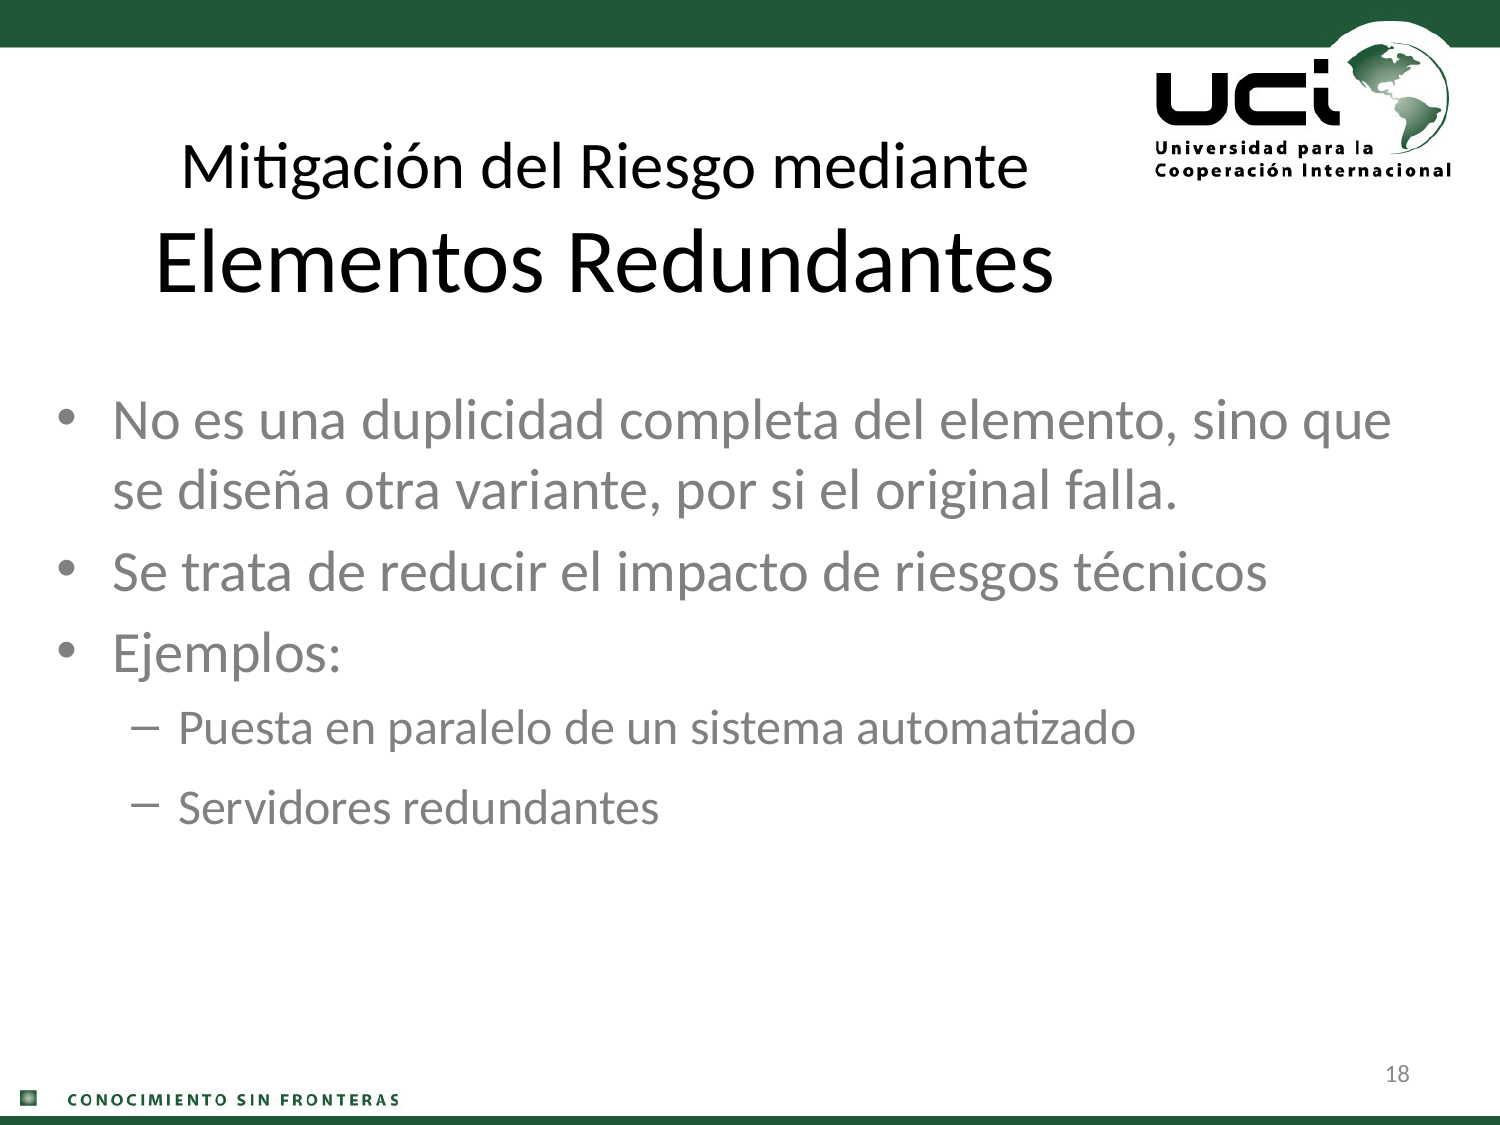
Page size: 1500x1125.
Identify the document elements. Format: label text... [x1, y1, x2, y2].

title Mitigación del Riesgo mediante Elementos Redundantes [64, 113, 1146, 320]
picture [0, 0, 1500, 1125]
list No es una duplicidad completa del elemento, sino que se diseña otra variante, por si el original falla. Se trata de reducir el impacto de riesgos técnicos Ejemplos: Puesta en paralelo de un sistema automatizado Servidores redundantes [41, 373, 1447, 941]
slide_number 18 [1074, 1042, 1425, 1103]
